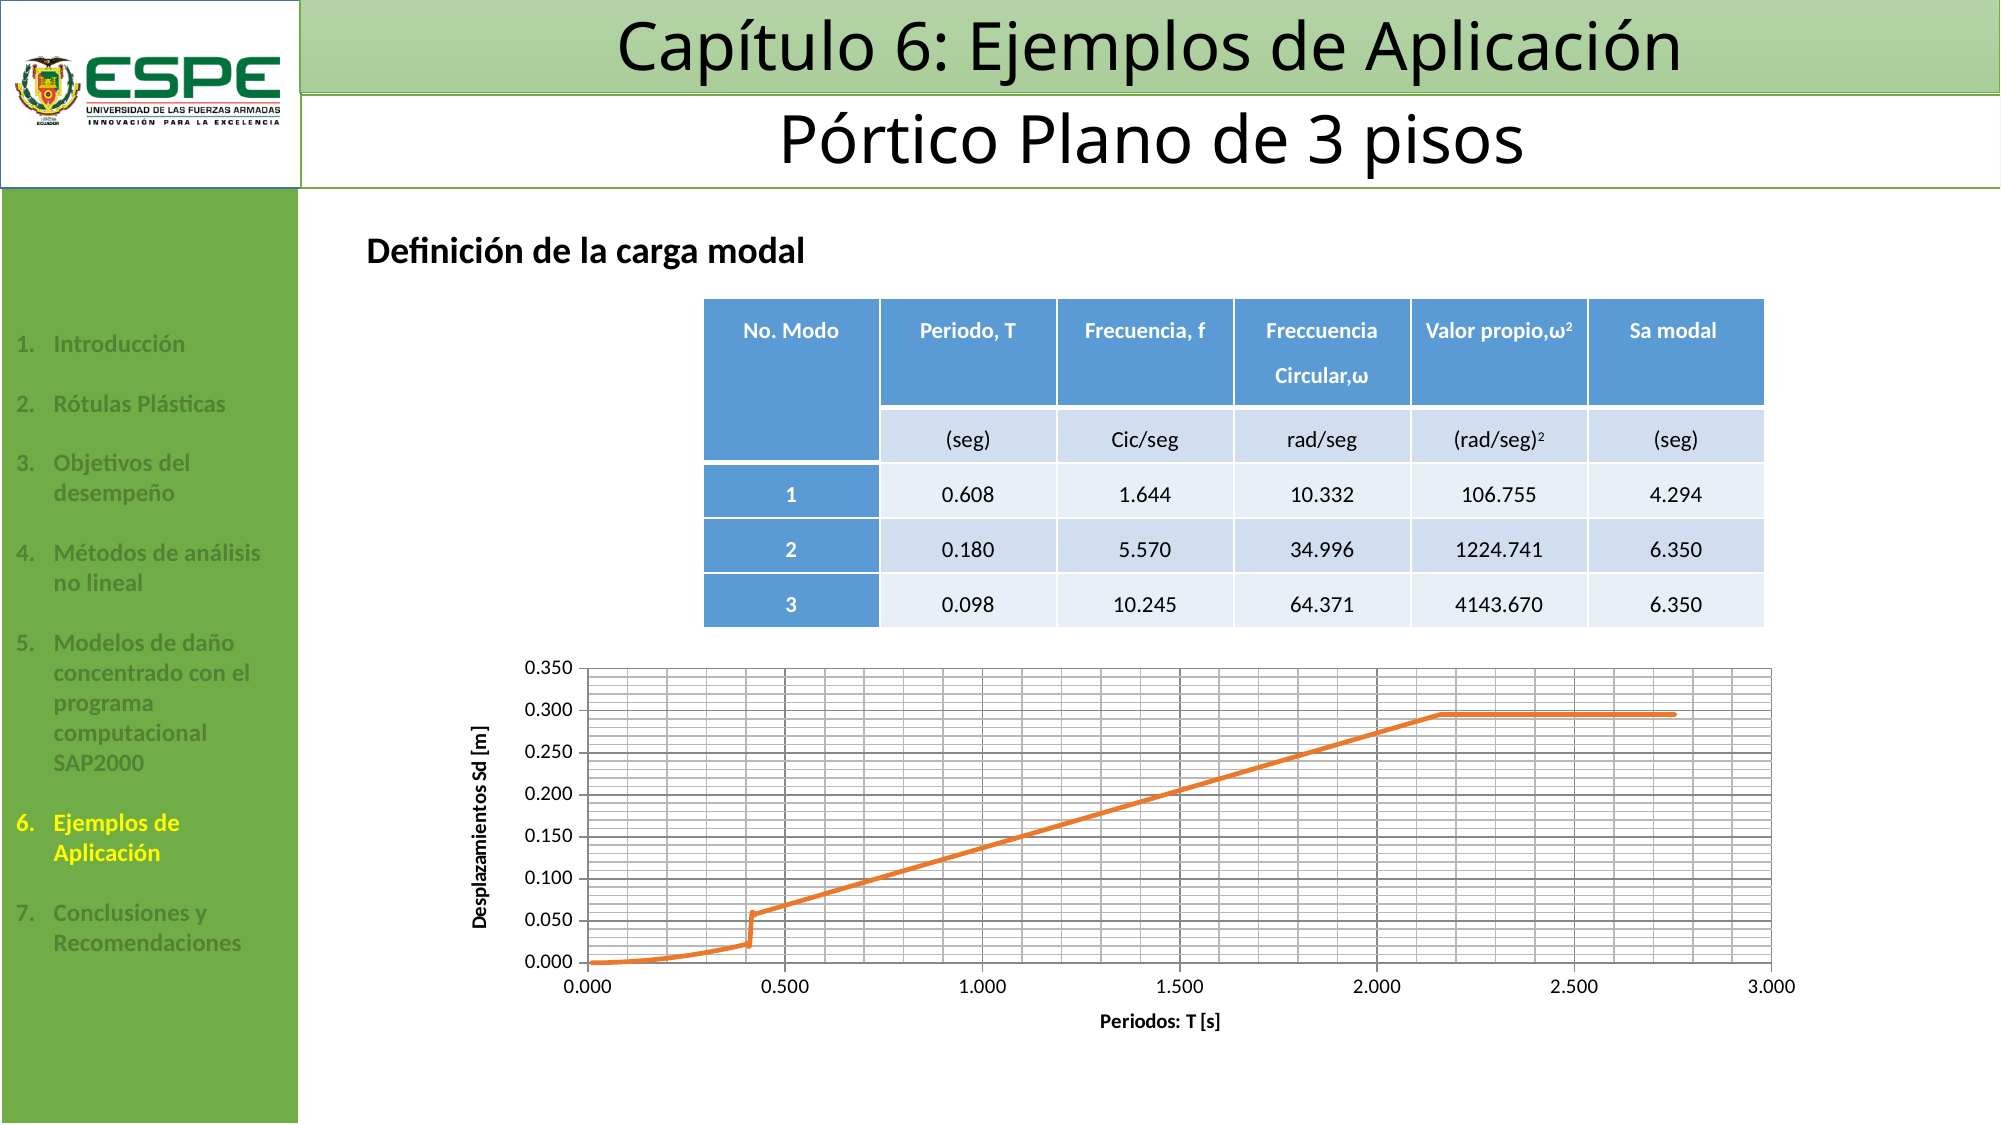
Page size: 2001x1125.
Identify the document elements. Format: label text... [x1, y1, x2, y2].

table_cell 106.755 [1412, 464, 1587, 517]
table_cell rad/seg [1235, 410, 1410, 462]
table_header Frecuencia, f [1058, 299, 1233, 405]
table_cell 0.608 [881, 464, 1056, 517]
table_cell 0.180 [881, 519, 1056, 572]
text_box Pórtico Plano de 3 pisos [302, 105, 2000, 180]
text_box Definición de la carga modal [351, 218, 990, 279]
table_cell (rad/seg)2 [1412, 410, 1587, 462]
table_cell 3 [704, 574, 879, 627]
table_cell 5.570 [1058, 519, 1233, 572]
table_cell 1224.741 [1412, 519, 1587, 572]
table_cell 10.332 [1235, 464, 1410, 517]
table_header No. Modo [704, 299, 879, 460]
table_cell 2 [704, 519, 879, 572]
table_header Sa modal [1589, 299, 1764, 405]
table_header Valor propio,ω2 [1412, 299, 1587, 405]
table_cell 1 [704, 465, 879, 517]
table_header Freccuencia Circular,ω [1235, 299, 1410, 405]
table_cell 10.245 [1058, 574, 1233, 627]
table_header Periodo, T [881, 299, 1056, 405]
text_box Introducción Rótulas Plásticas Objetivos del desempeño Métodos de análisis no lineal Modelos de daño concentrado con el programa computacional SAP2000 Ejemplos de Aplicación Conclusiones y Recomendaciones [1, 319, 303, 994]
table_cell 0.098 [881, 574, 1056, 627]
table_cell (seg) [1589, 410, 1764, 462]
table_cell 6.350 [1589, 519, 1764, 572]
table_cell 1.644 [1058, 464, 1233, 517]
title Capítulo 6: Ejemplos de Aplicación [301, 11, 2000, 86]
table_cell (seg) [881, 410, 1056, 462]
table_cell 6.350 [1589, 574, 1764, 627]
table_cell 34.996 [1235, 519, 1410, 572]
chart [437, 650, 1824, 1064]
picture [15, 56, 280, 125]
table_cell 4.294 [1589, 464, 1764, 517]
table_cell 4143.670 [1412, 574, 1587, 627]
table_cell Cic/seg [1058, 410, 1233, 462]
table_cell 64.371 [1235, 574, 1410, 627]
